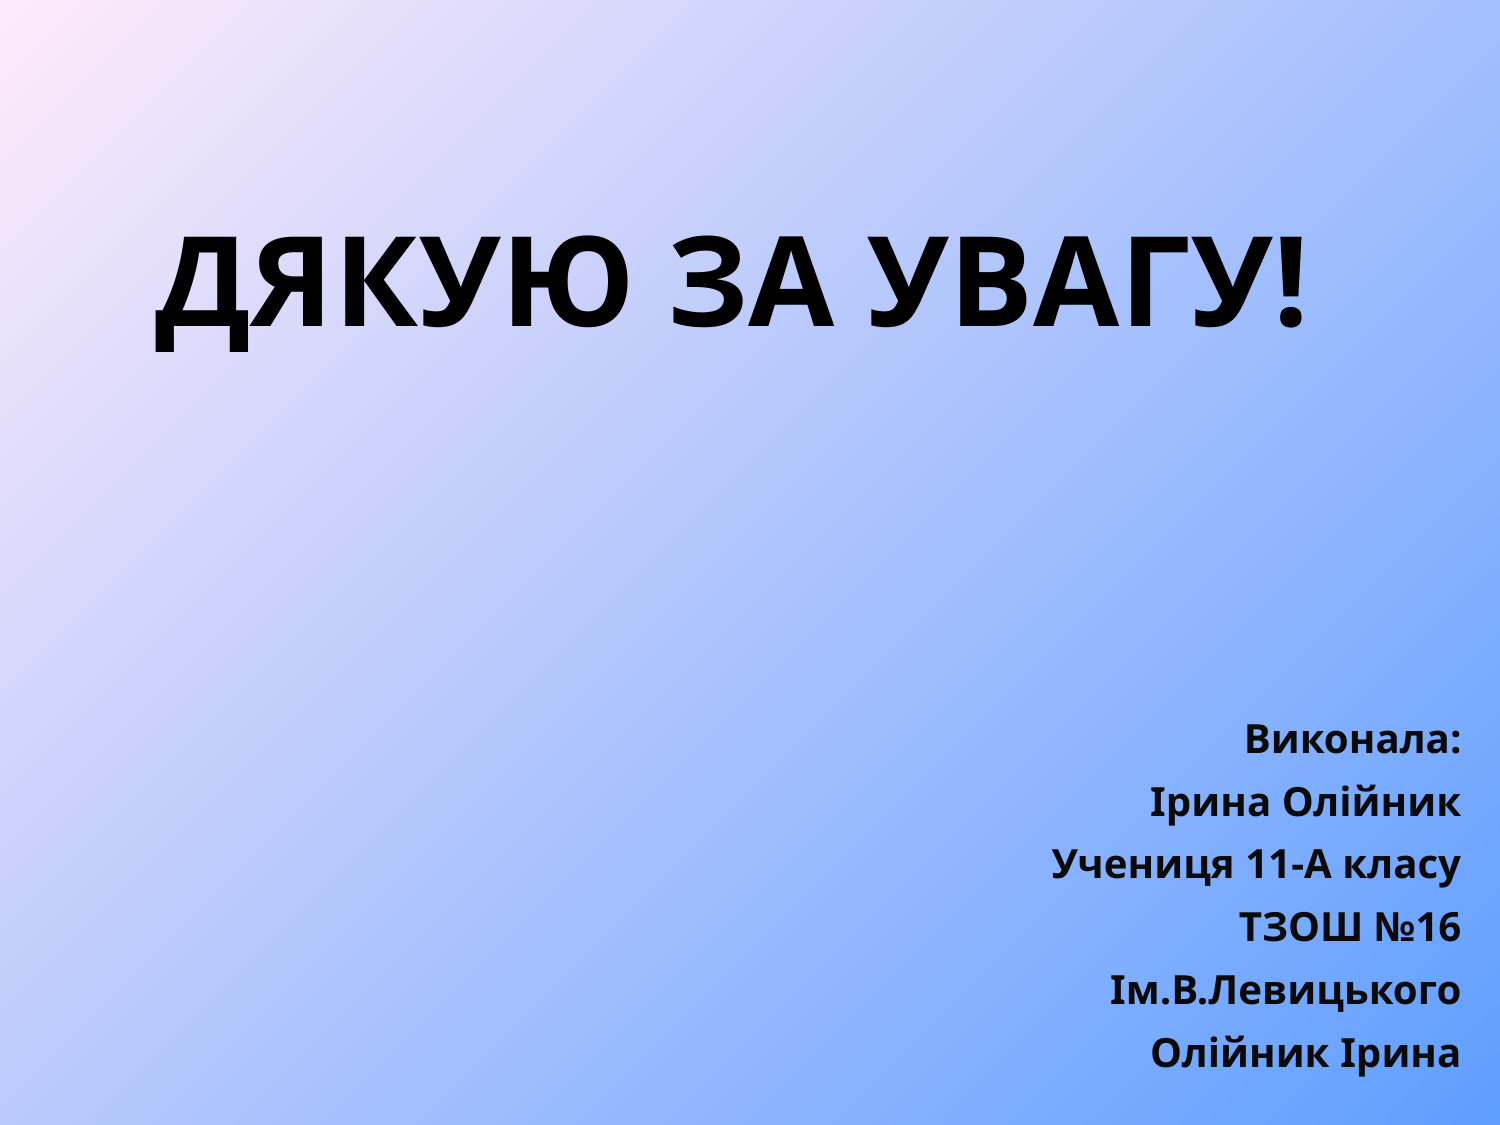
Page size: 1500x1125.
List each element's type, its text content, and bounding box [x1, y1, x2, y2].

title Дякую за увагу! [128, 175, 1336, 364]
subtitle Виконала: Ірина Олійник Учениця 11-А класу ТЗОШ №16 Ім.В.Левицького Олійник Ірина [621, 703, 1477, 1090]
